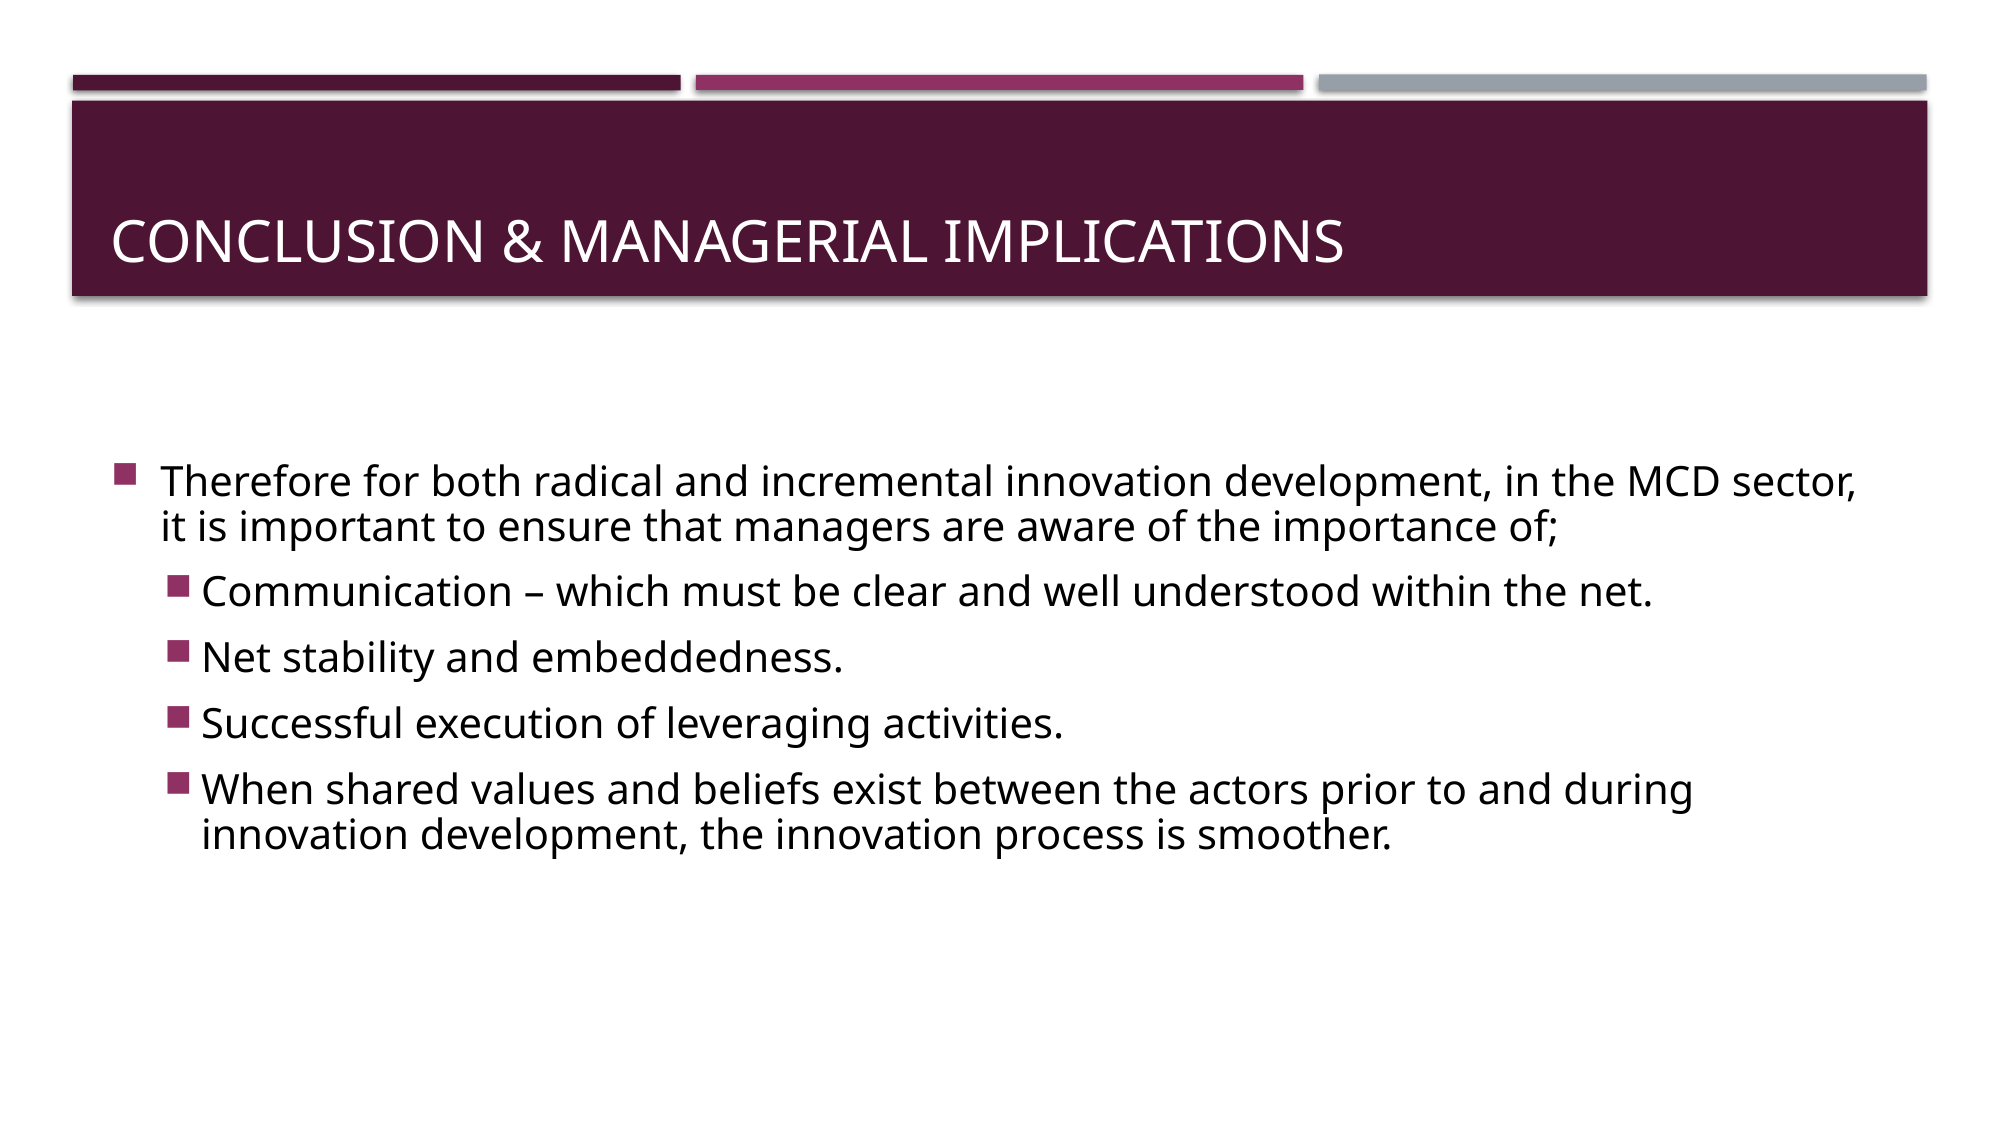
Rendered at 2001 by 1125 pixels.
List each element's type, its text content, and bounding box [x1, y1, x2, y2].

list Therefore for both radical and incremental innovation development, in the MCD sector, it is important to ensure that managers are aware of the importance of; Communication – which must be clear and well understood within the net. Net stability and embeddedness. Successful execution of leveraging activities. When shared values and beliefs exist between the actors prior to and during innovation development, the innovation process is smoother. [95, 357, 1905, 962]
title Conclusion & managerial implications [95, 115, 1905, 282]
